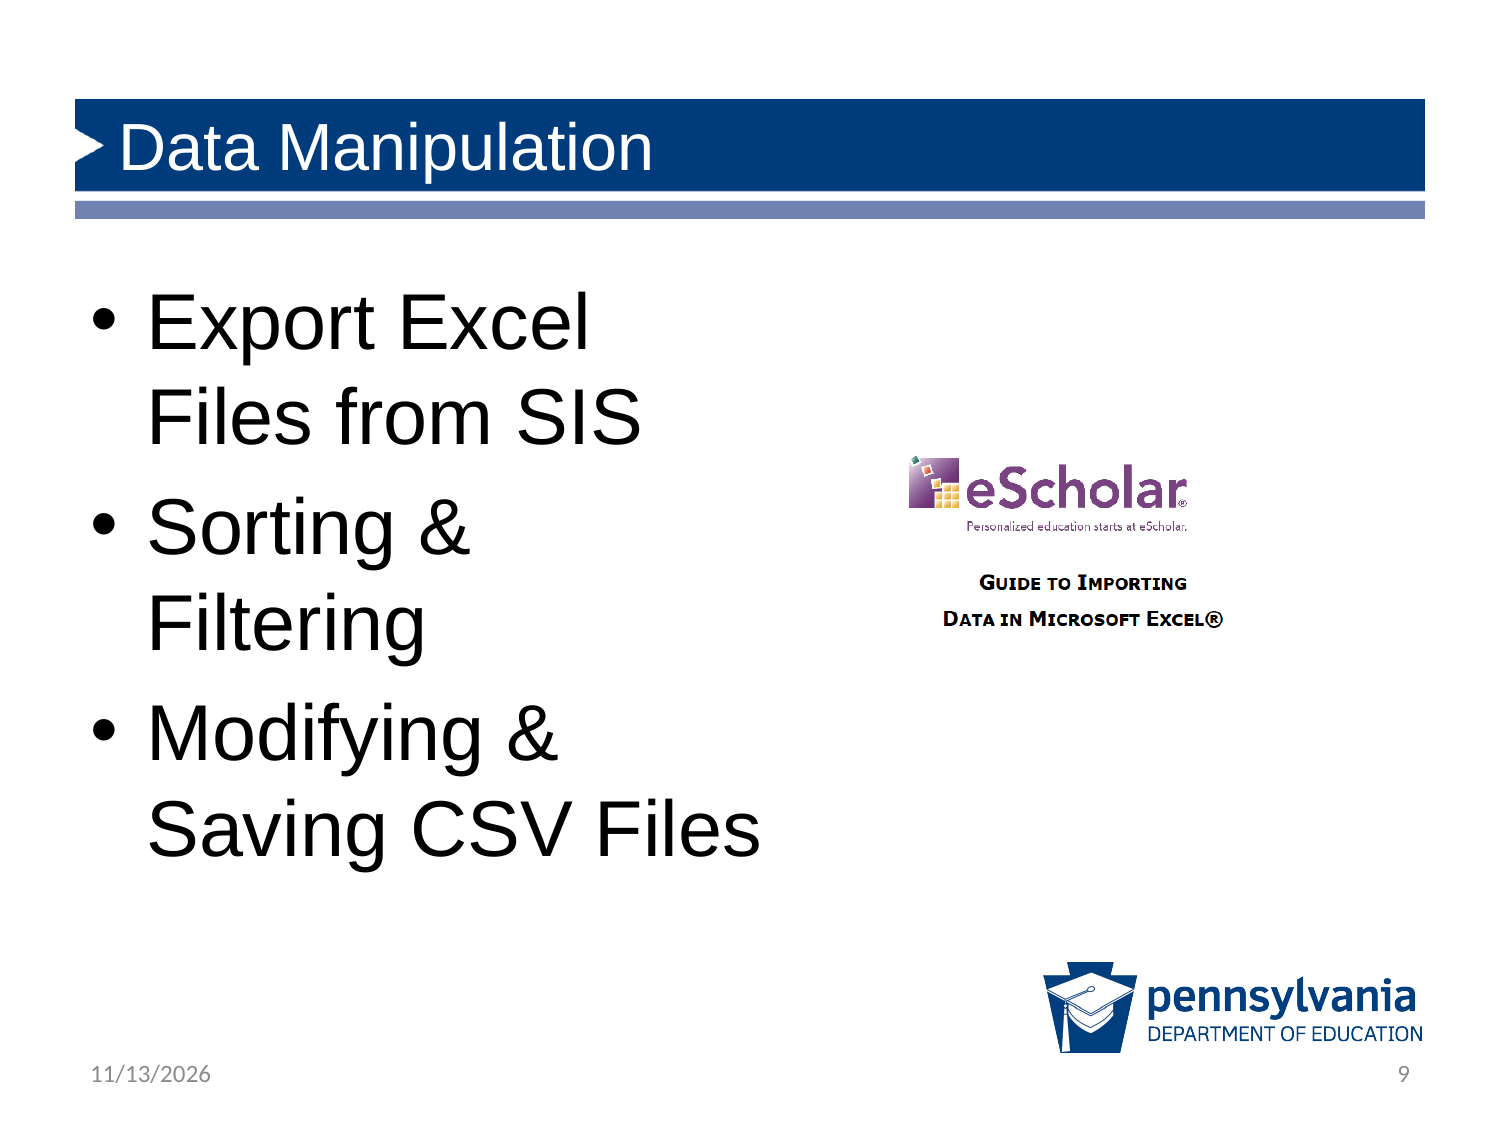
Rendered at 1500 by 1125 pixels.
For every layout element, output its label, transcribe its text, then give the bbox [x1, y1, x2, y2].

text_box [817, 262, 1333, 930]
title Data Manipulation [75, 50, 1425, 238]
slide_number 9 [1074, 1042, 1425, 1103]
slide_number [75, 1042, 425, 1103]
list Export Excel Files from SIS Sorting & Filtering Modifying & Saving CSV Files [75, 262, 788, 930]
picture [1043, 962, 1422, 1053]
